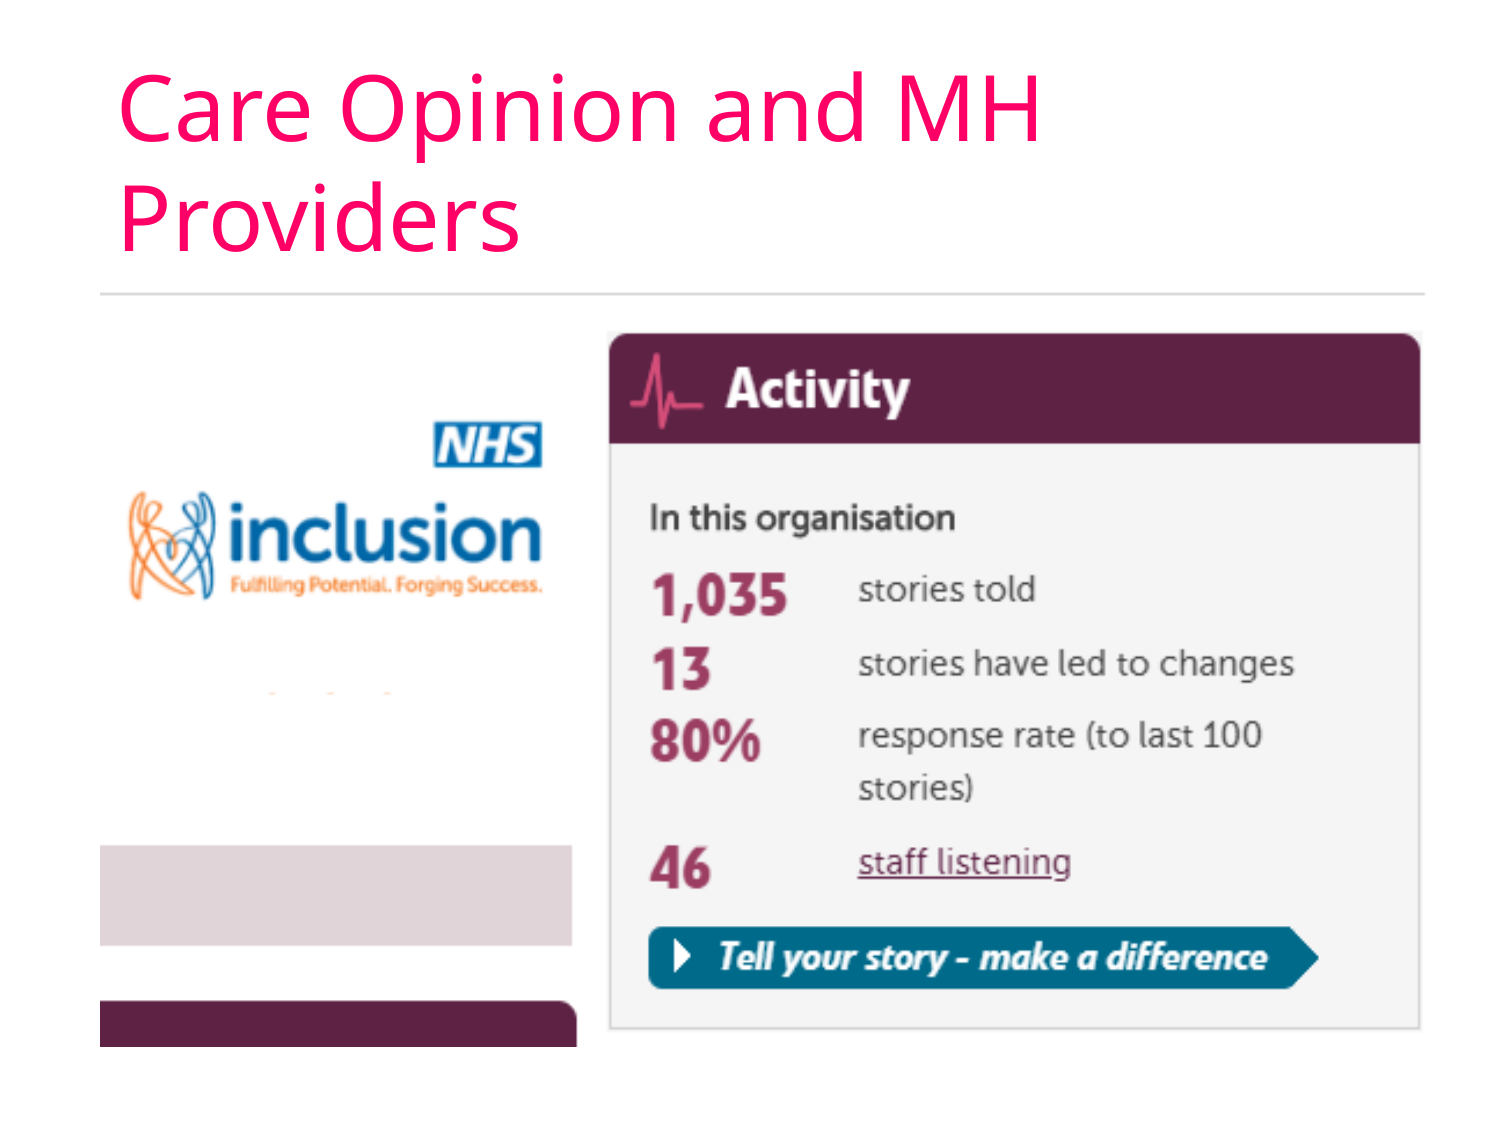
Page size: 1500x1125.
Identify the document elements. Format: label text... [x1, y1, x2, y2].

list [100, 272, 1451, 1047]
title Care Opinion and MH Providers [101, 66, 1452, 254]
